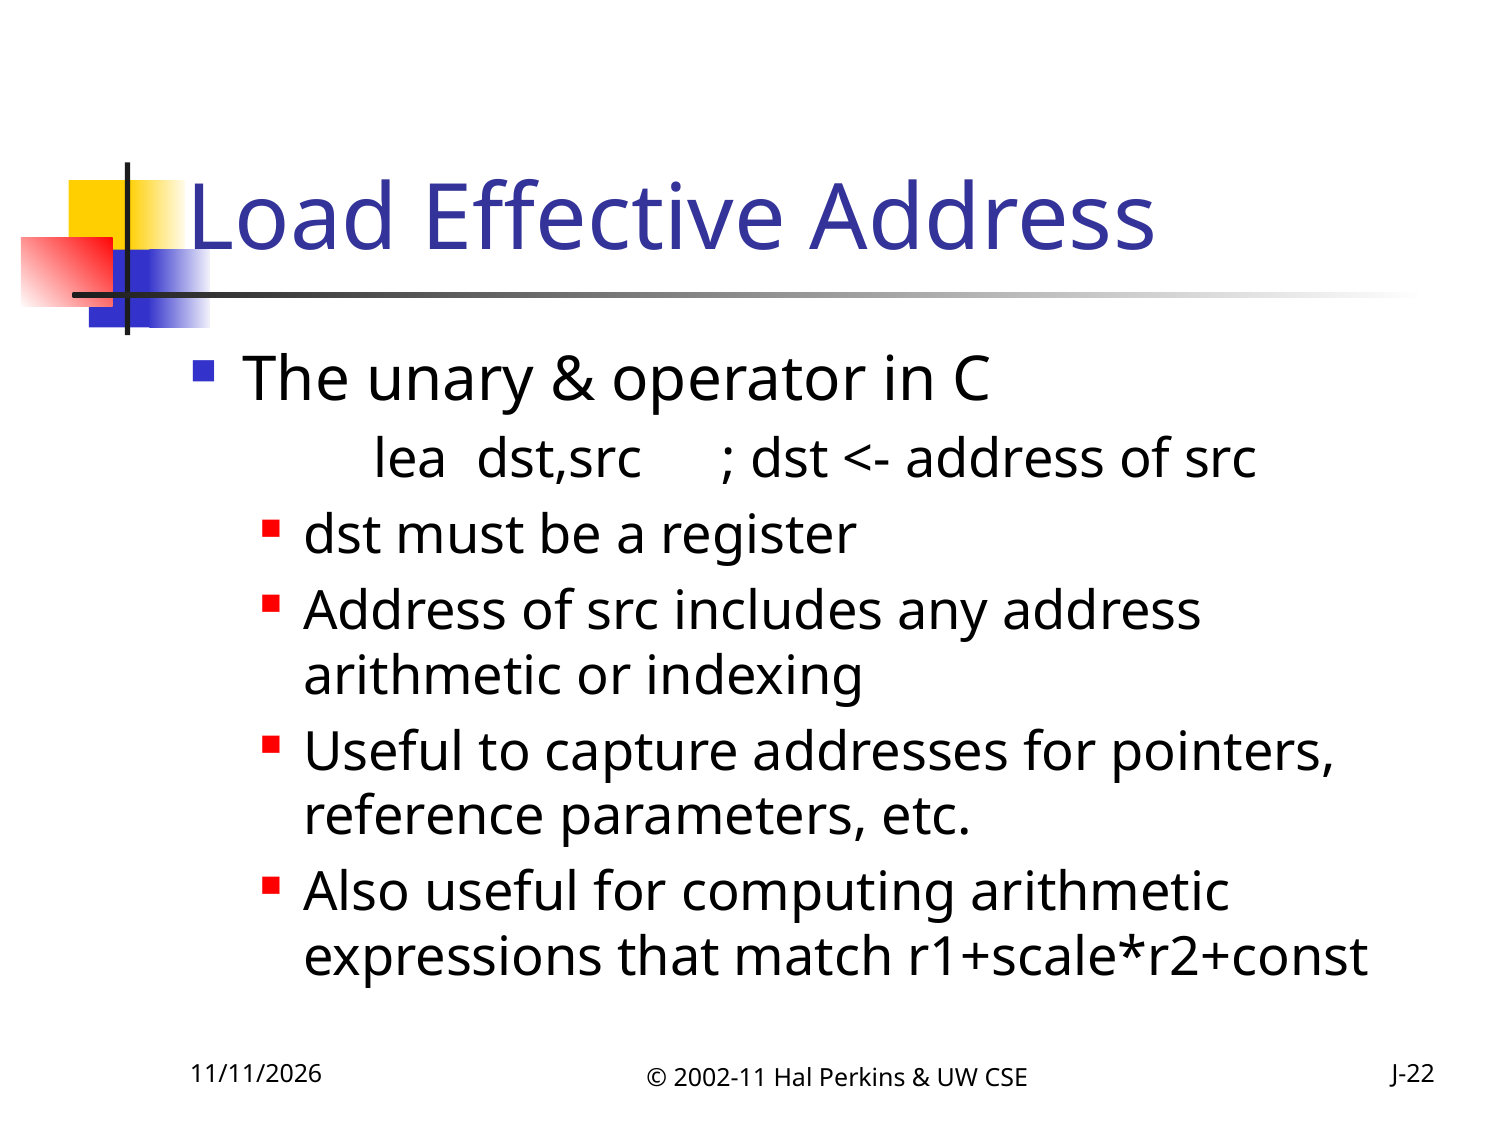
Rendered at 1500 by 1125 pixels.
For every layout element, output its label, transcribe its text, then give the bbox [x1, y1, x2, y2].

title Load Effective Address [171, 35, 1450, 275]
list The unary & operator in C lea dst,src ; dst <- address of src dst must be a register Address of src includes any address arithmetic or indexing Useful to capture addresses for pointers, reference parameters, etc. Also useful for computing arithmetic expressions that match r1+scale*r2+const [174, 331, 1450, 1006]
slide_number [174, 1023, 488, 1100]
footer © 2002-11 Hal Perkins & UW CSE [599, 1023, 1076, 1100]
slide_number J-22 [1137, 1023, 1451, 1100]
